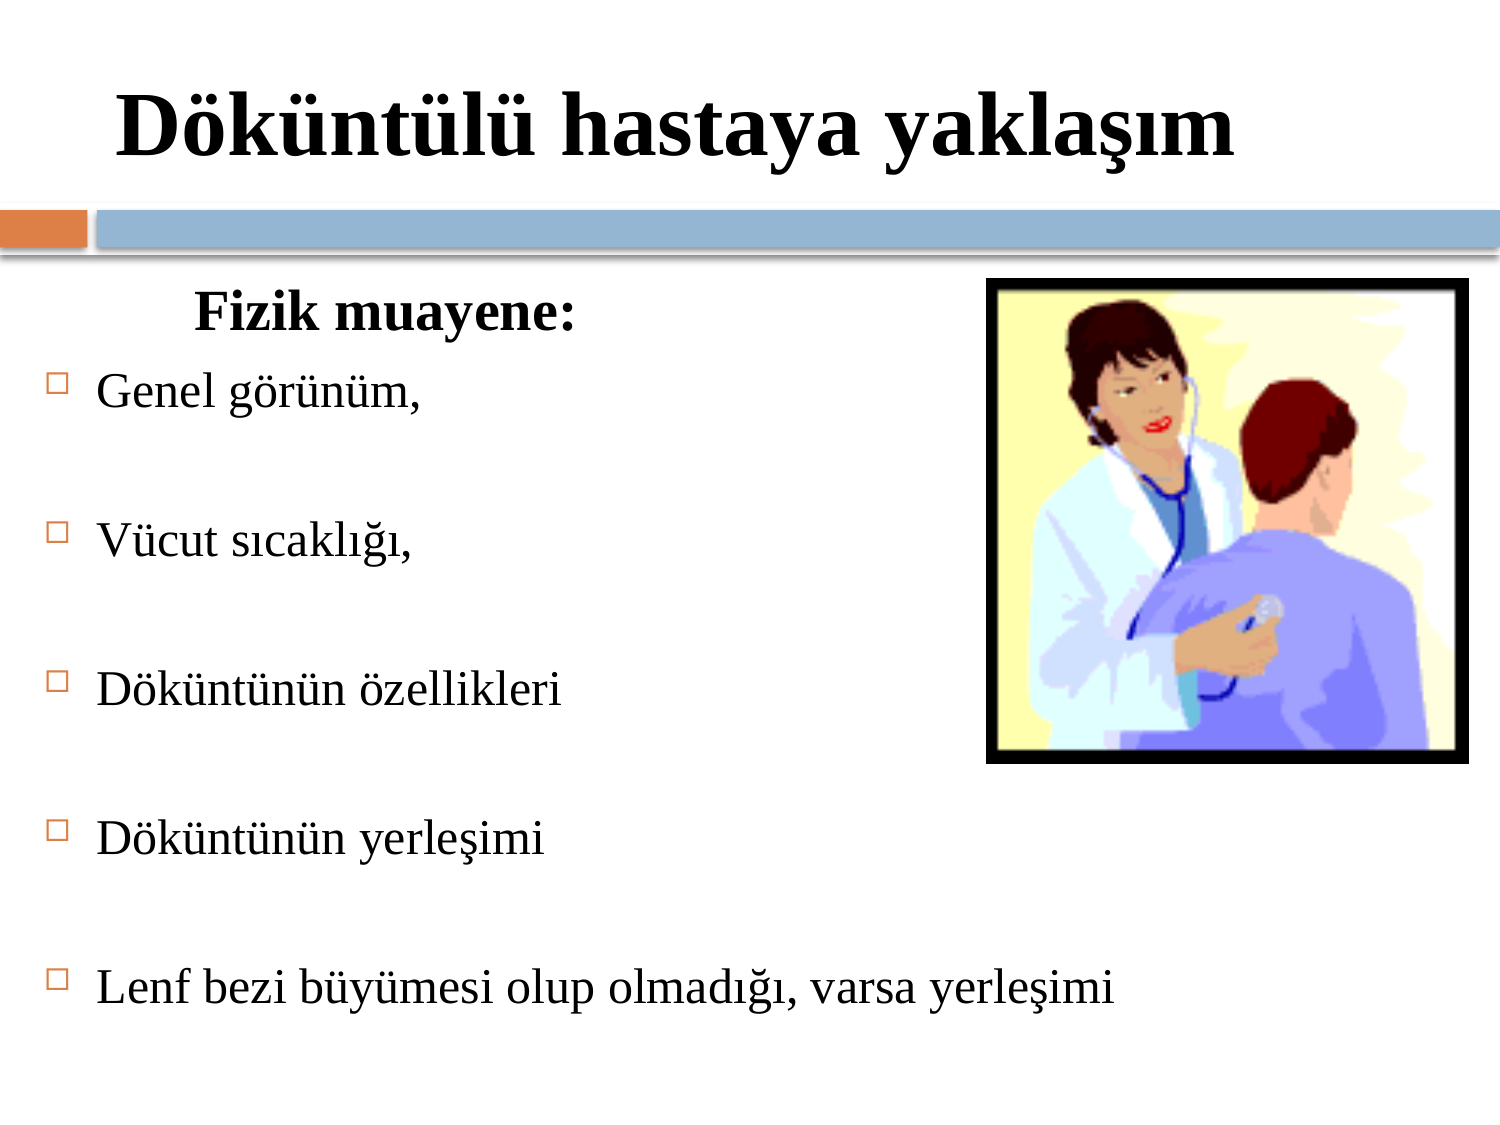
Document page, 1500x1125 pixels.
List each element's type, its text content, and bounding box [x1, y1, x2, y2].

list Fizik muayene: Genel görünüm, Vücut sıcaklığı, Döküntünün özellikleri Döküntünün yerleşimi Lenf bezi büyümesi olup olmadığı, varsa yerleşimi [29, 262, 1438, 1094]
picture [985, 278, 1469, 764]
title Döküntülü hastaya yaklaşım [100, 37, 1438, 200]
